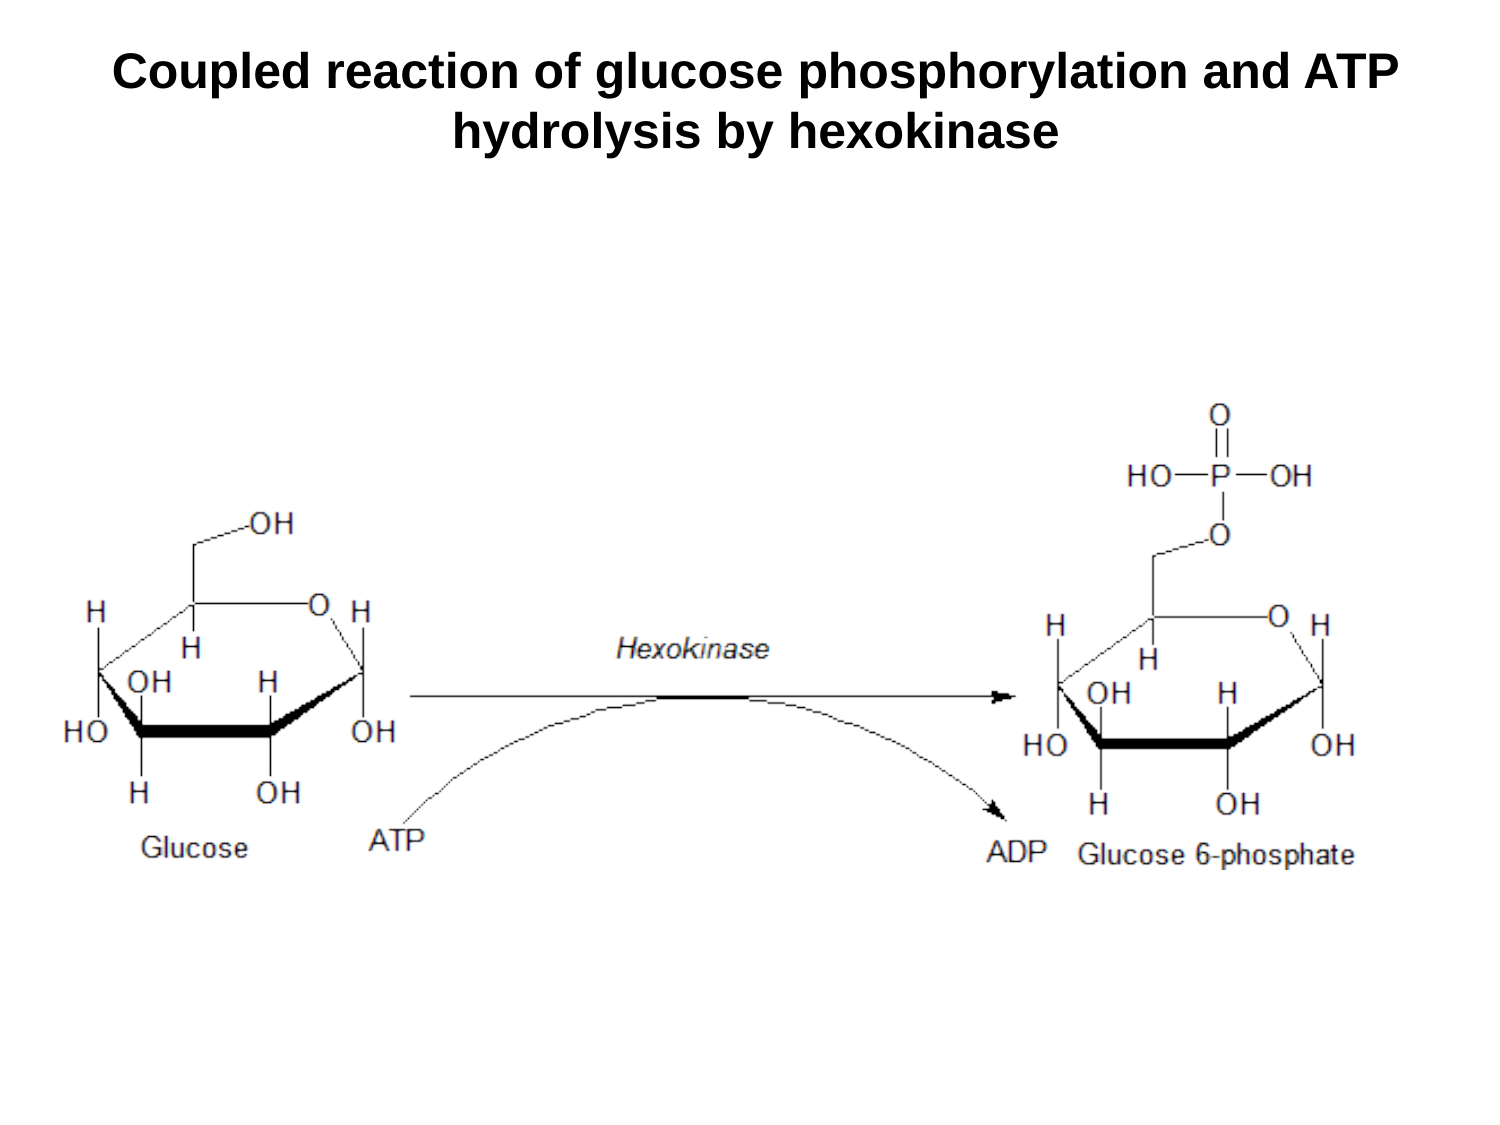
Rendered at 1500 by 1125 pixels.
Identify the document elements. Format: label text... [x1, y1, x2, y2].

picture [64, 396, 1363, 870]
text_box Coupled reaction of glucose phosphorylation and ATP hydrolysis by hexokinase [29, 30, 1483, 166]
